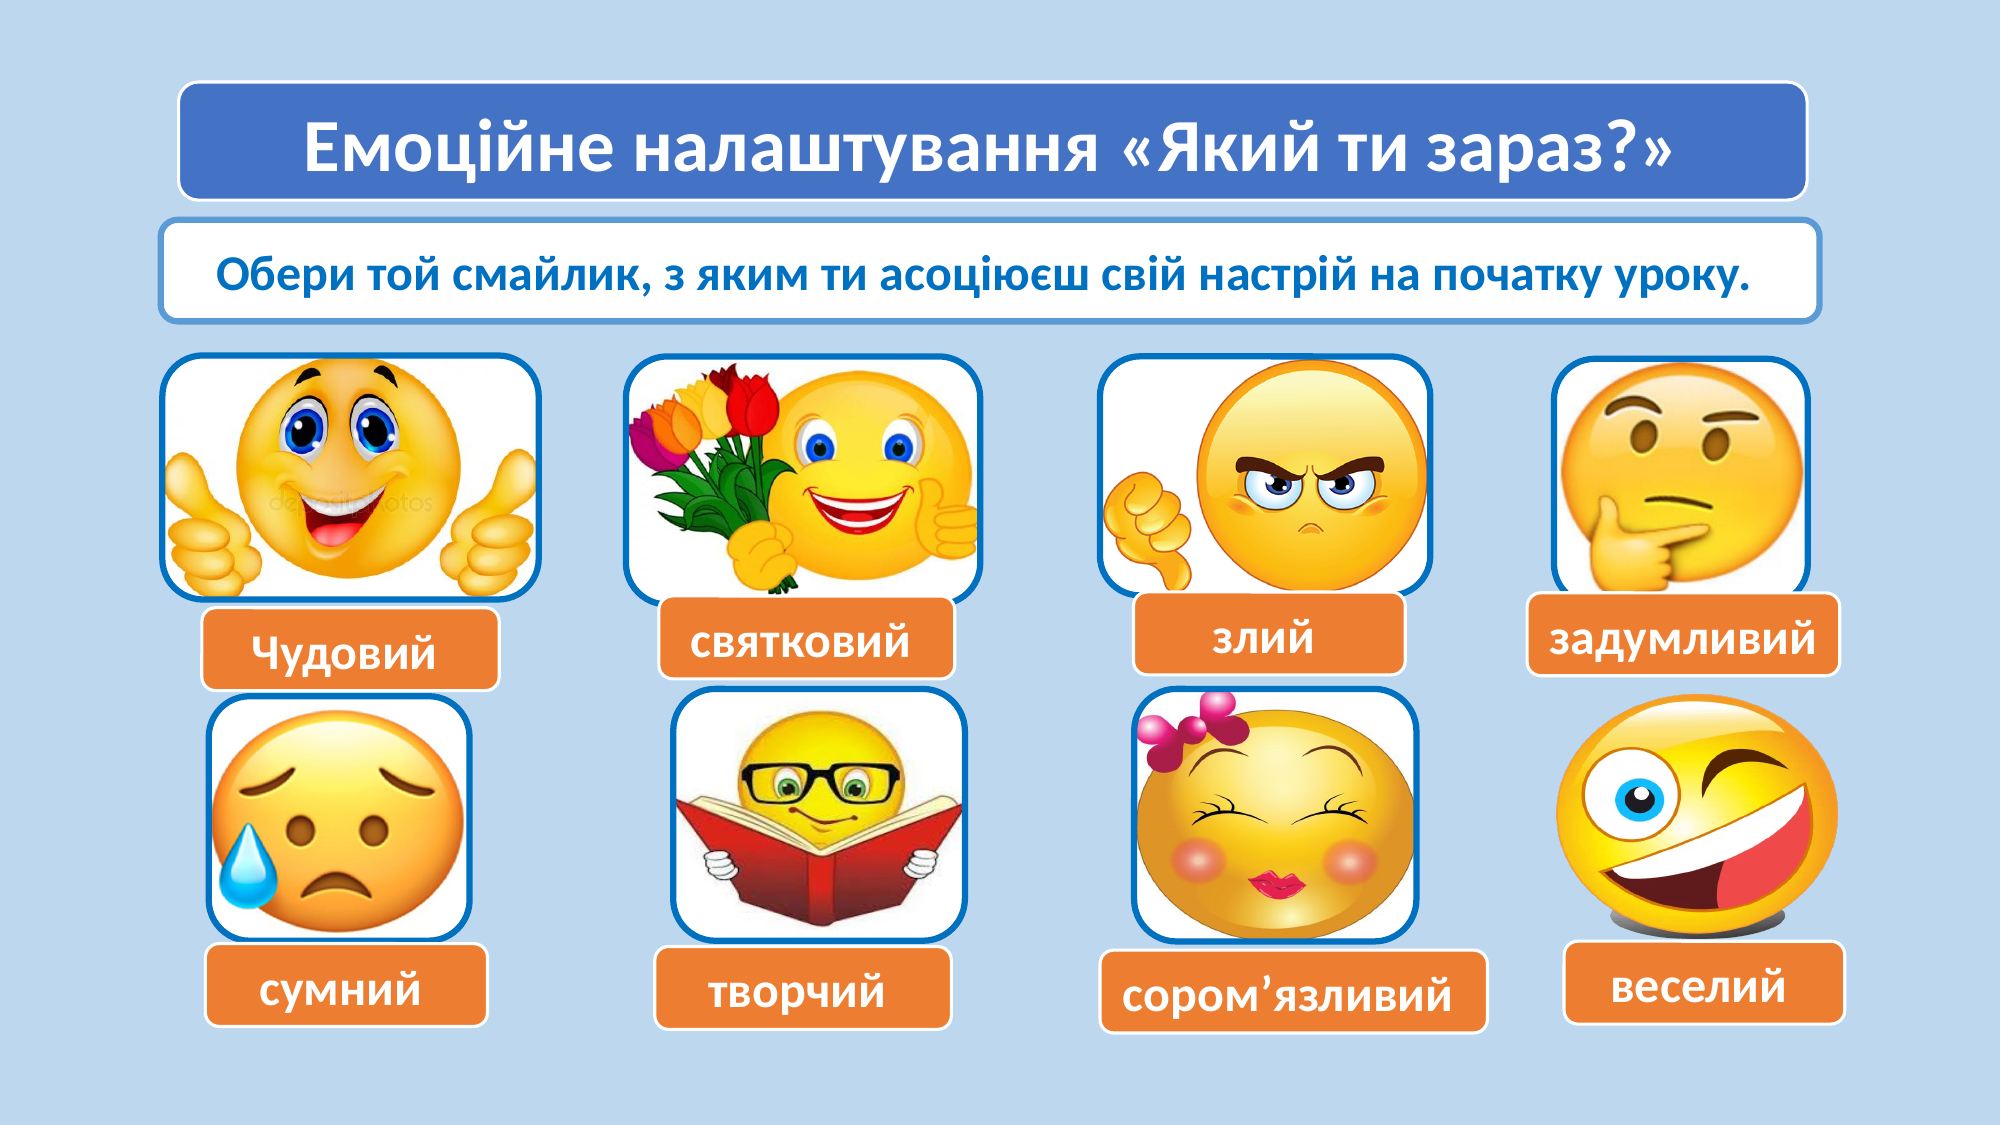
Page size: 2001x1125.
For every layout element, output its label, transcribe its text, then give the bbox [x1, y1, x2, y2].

picture [1556, 694, 1838, 939]
text_box задумливий [1525, 591, 1842, 678]
picture [162, 355, 539, 600]
text_box веселий [1562, 939, 1847, 1026]
text_box сумний [203, 941, 490, 1029]
text_box злий [1131, 596, 1407, 677]
picture [1099, 356, 1431, 596]
picture [625, 356, 981, 605]
text_box Чудовий [200, 606, 501, 693]
picture [1134, 688, 1417, 942]
text_box Емоційне налаштування «Який ти зараз?» [177, 80, 1809, 202]
text_box сором’язливий [1098, 948, 1490, 1035]
picture [673, 688, 965, 941]
text_box творчий [653, 944, 953, 1031]
picture [1553, 358, 1808, 605]
picture [208, 696, 470, 941]
text_box святковий [657, 605, 957, 681]
text_box Обери той смайлик, з яким ти асоціюєш свій настрій на початку уроку. [159, 218, 1821, 323]
